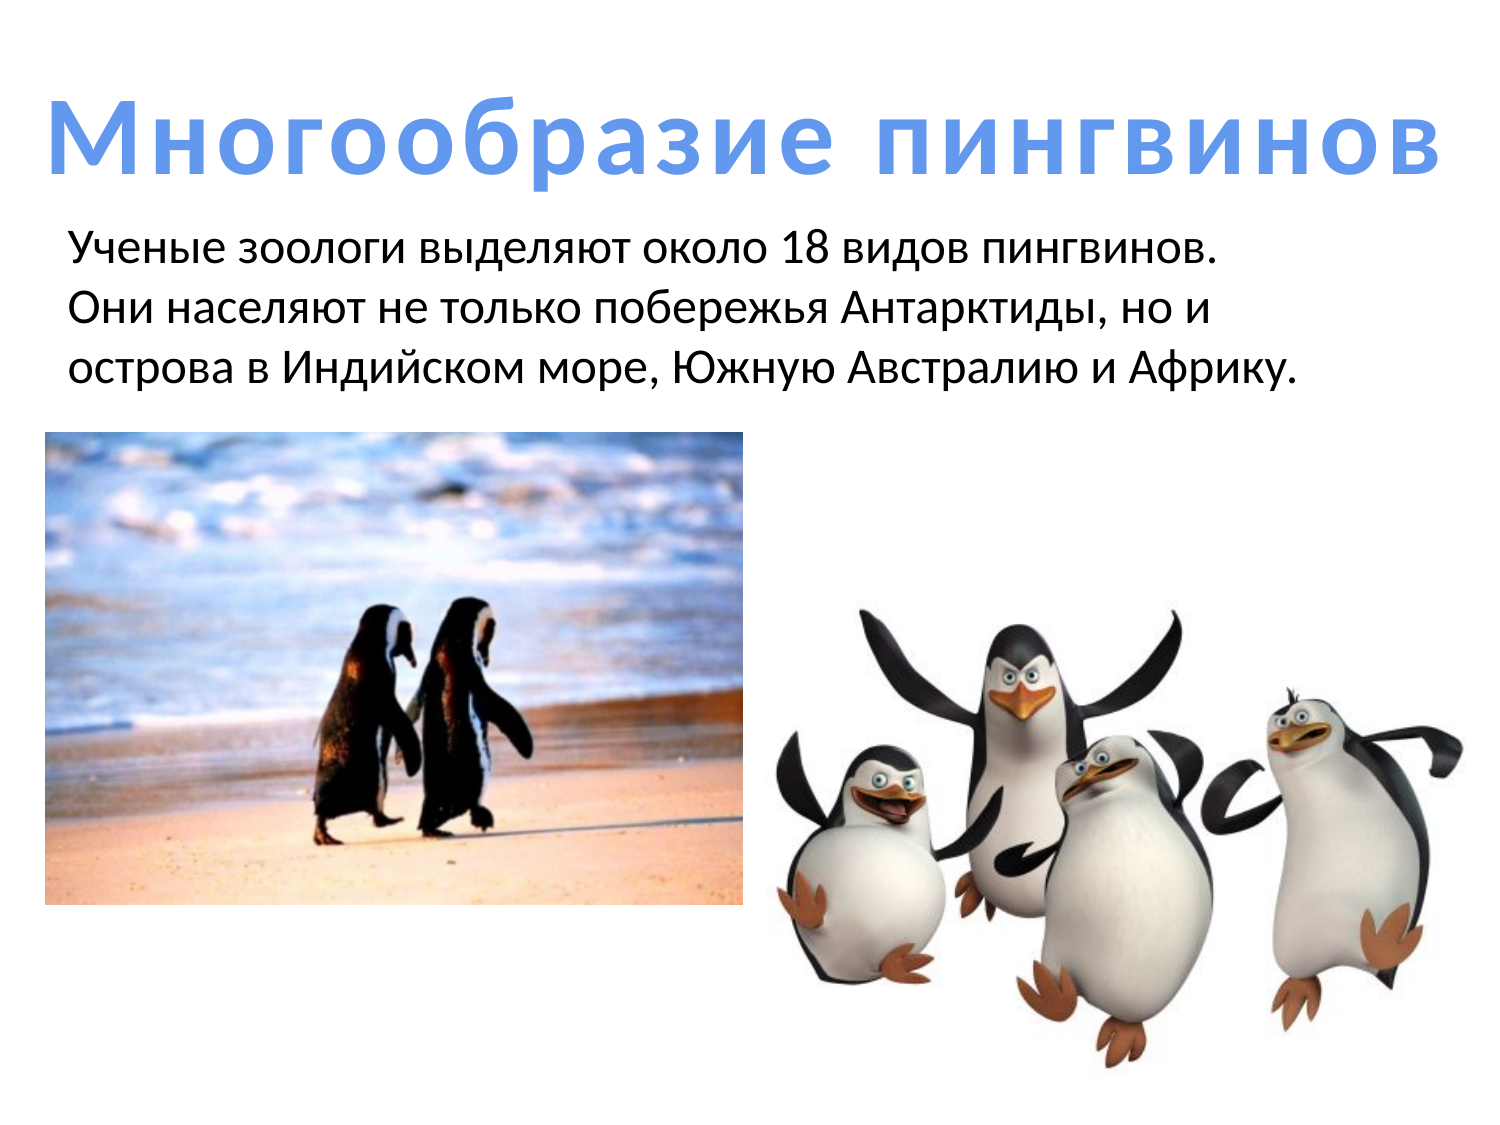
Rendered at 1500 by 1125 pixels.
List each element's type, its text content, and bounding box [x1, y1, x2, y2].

text_box Ученые зоологи выделяют около 18 видов пингвинов. Они населяют не только побережья Антарктиды, но и острова в Индийском море, Южную Австралию и Африку. [53, 205, 1317, 401]
text_box Многообразие пингвинов [29, 54, 1460, 205]
picture [45, 432, 1499, 1085]
